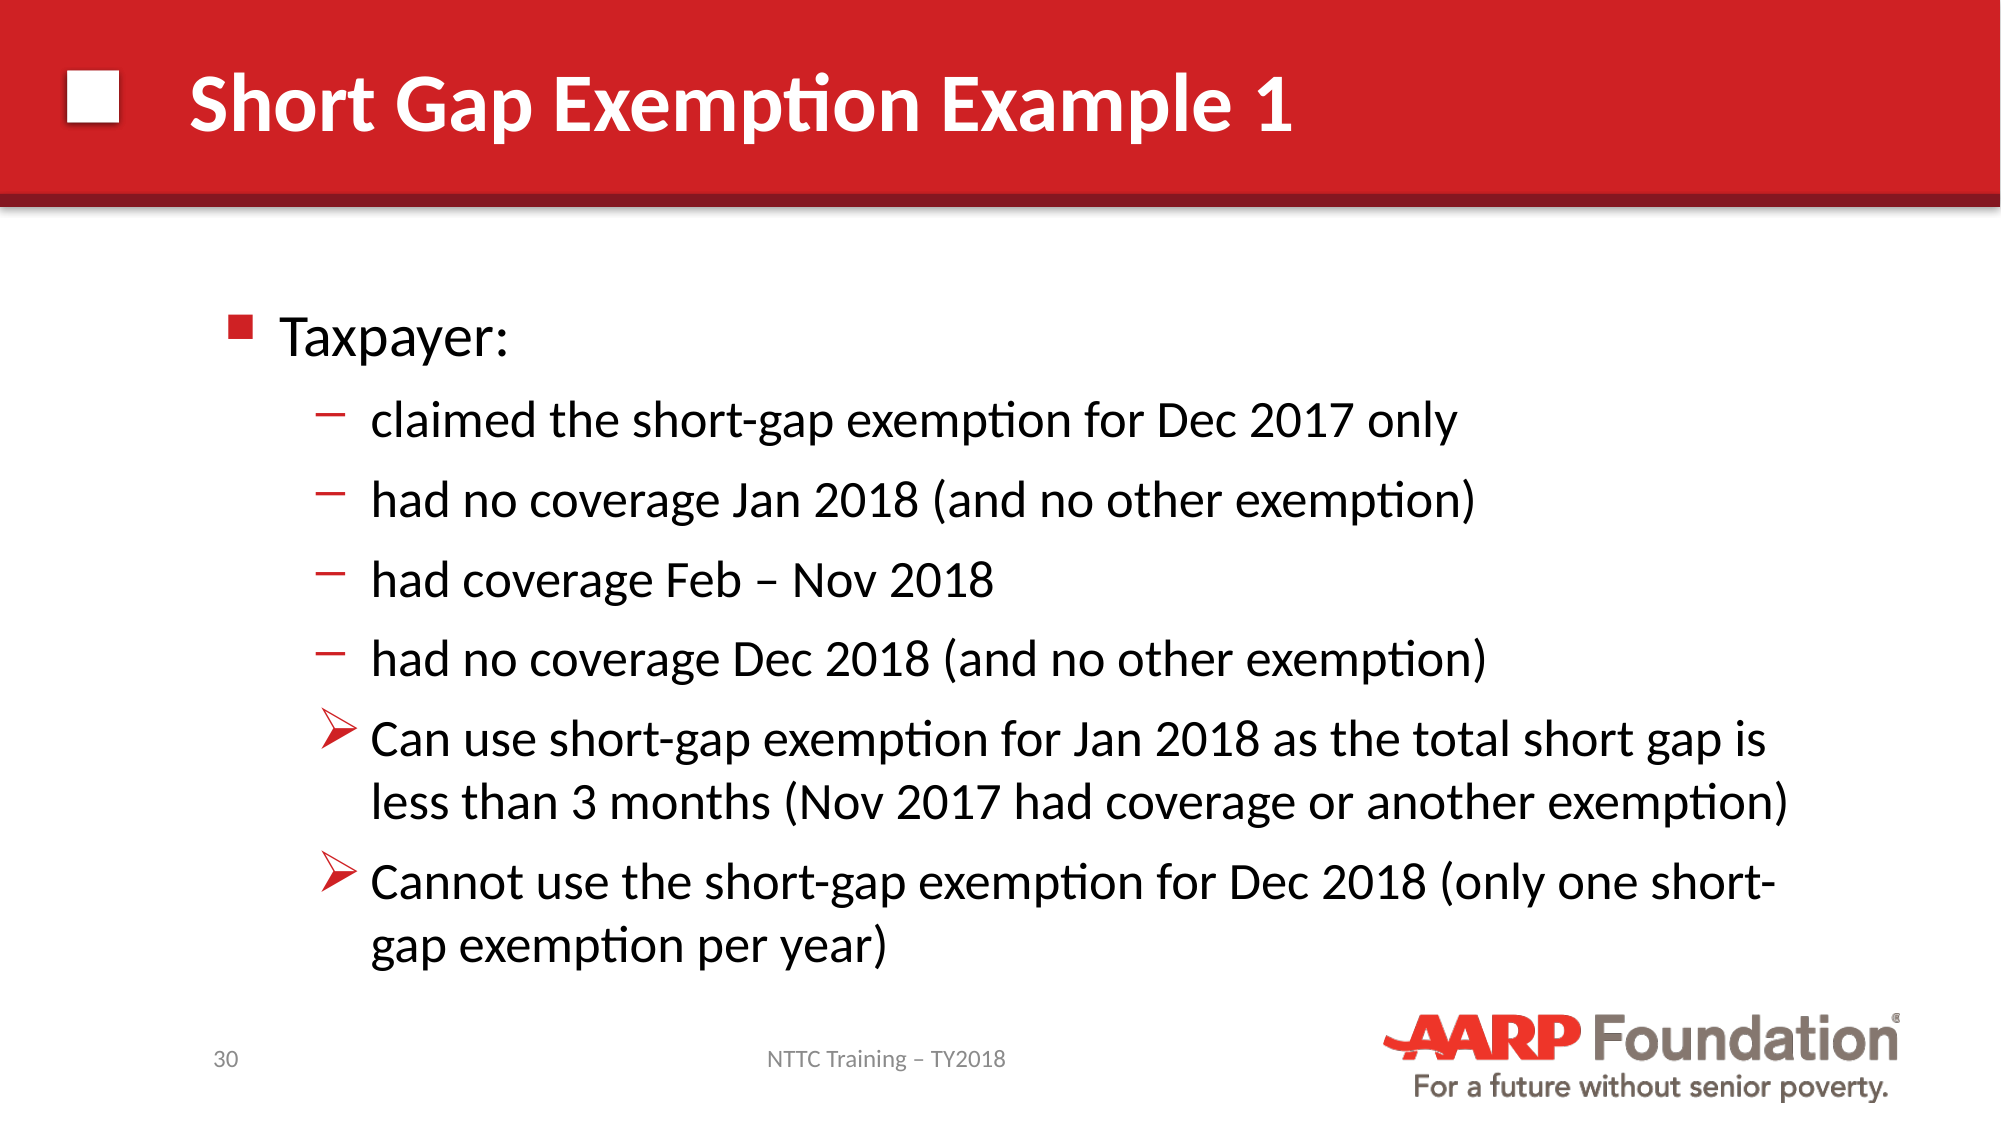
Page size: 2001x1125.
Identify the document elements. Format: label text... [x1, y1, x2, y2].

footer NTTC Training – TY2018 [570, 1027, 1204, 1088]
list Taxpayer: claimed the short-gap exemption for Dec 2017 only had no coverage Jan 2018 (and no other exemption) had coverage Feb – Nov 2018 had no coverage Dec 2018 (and no other exemption) Can use short-gap exemption for Jan 2018 as the total short gap is less than 3 months (Nov 2017 had coverage or another exemption) Cannot use the short-gap exemption for Dec 2018 (only one short-gap exemption per year) [209, 288, 1810, 1000]
slide_number 30 [99, 1027, 254, 1088]
title Short Gap Exemption Example 1 [174, 4, 1775, 193]
